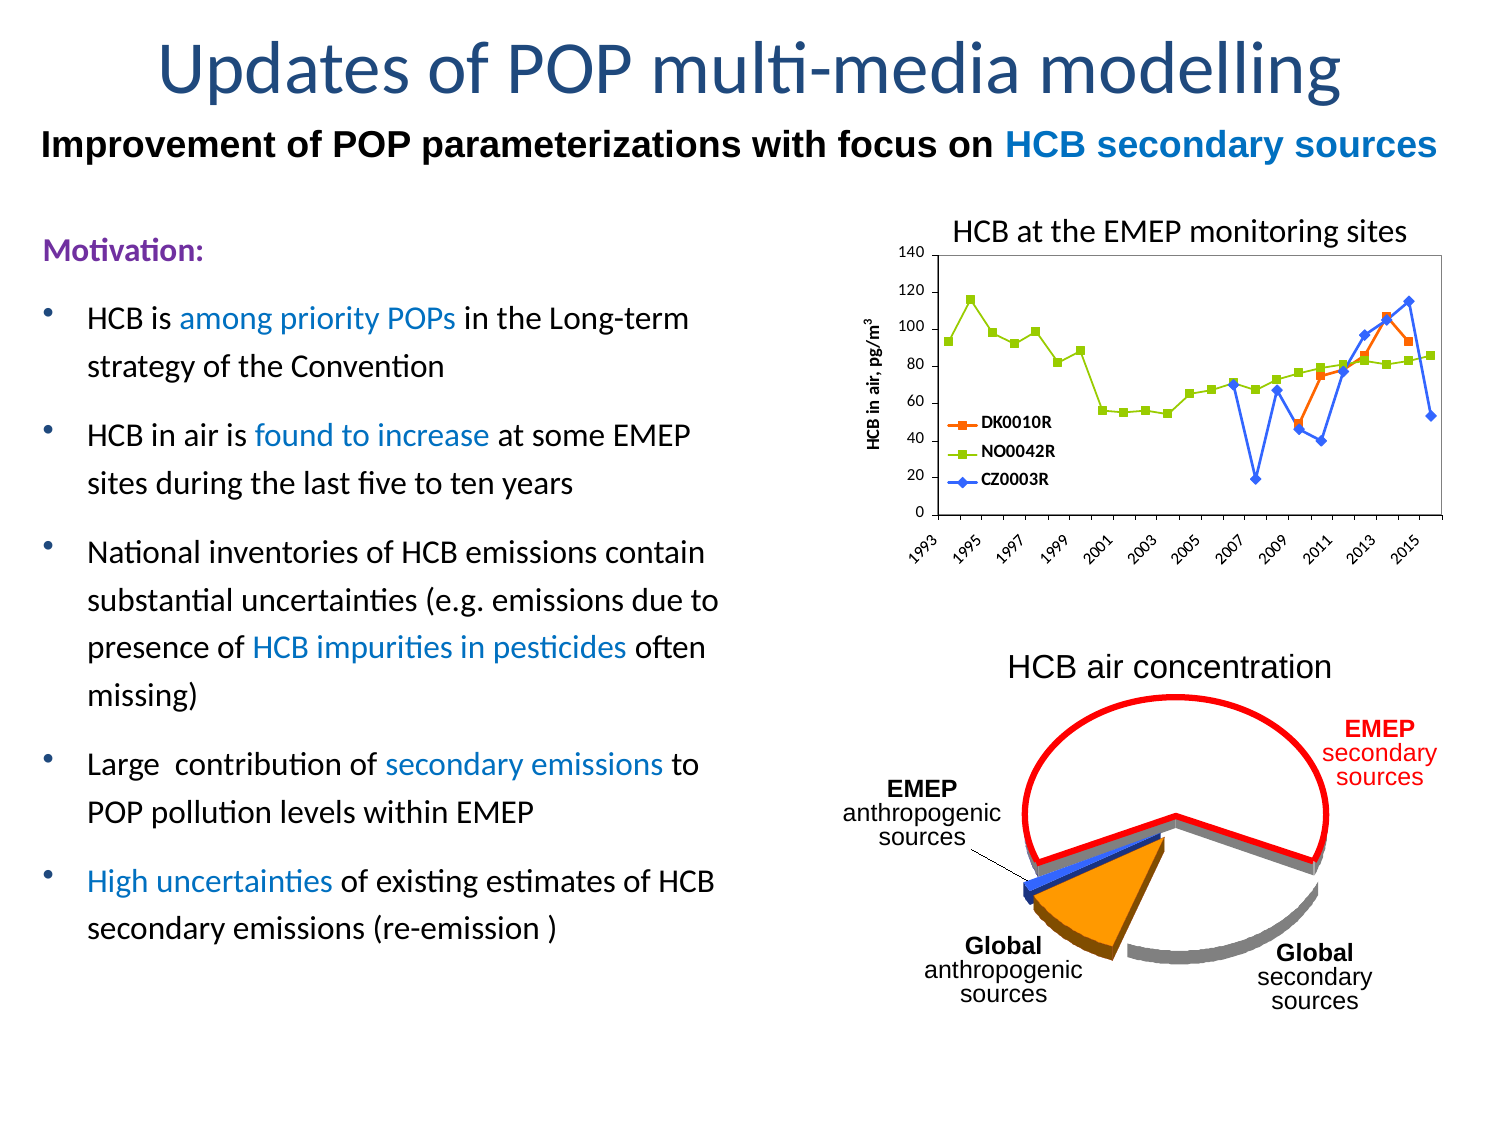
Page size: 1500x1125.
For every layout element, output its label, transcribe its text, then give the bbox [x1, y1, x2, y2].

text_box Motivation: HCB is among priority POPs in the Long-term strategy of the Convention HCB in air is found to increase at some EMEP sites during the last five to ten years National inventories of HCB emissions contain substantial uncertainties (e.g. emissions due to presence of HCB impurities in pesticides often missing) Large contribution of secondary emissions to POP pollution levels within EMEP High uncertainties of existing estimates of HCB secondary emissions (re-emission ) [27, 212, 763, 954]
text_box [812, 637, 1471, 1024]
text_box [849, 201, 1462, 588]
text_box Updates of POP multi-media modelling [0, 12, 1500, 112]
text_box Improvement of POP parameterizations with focus on HCB secondary sources [0, 112, 1500, 187]
